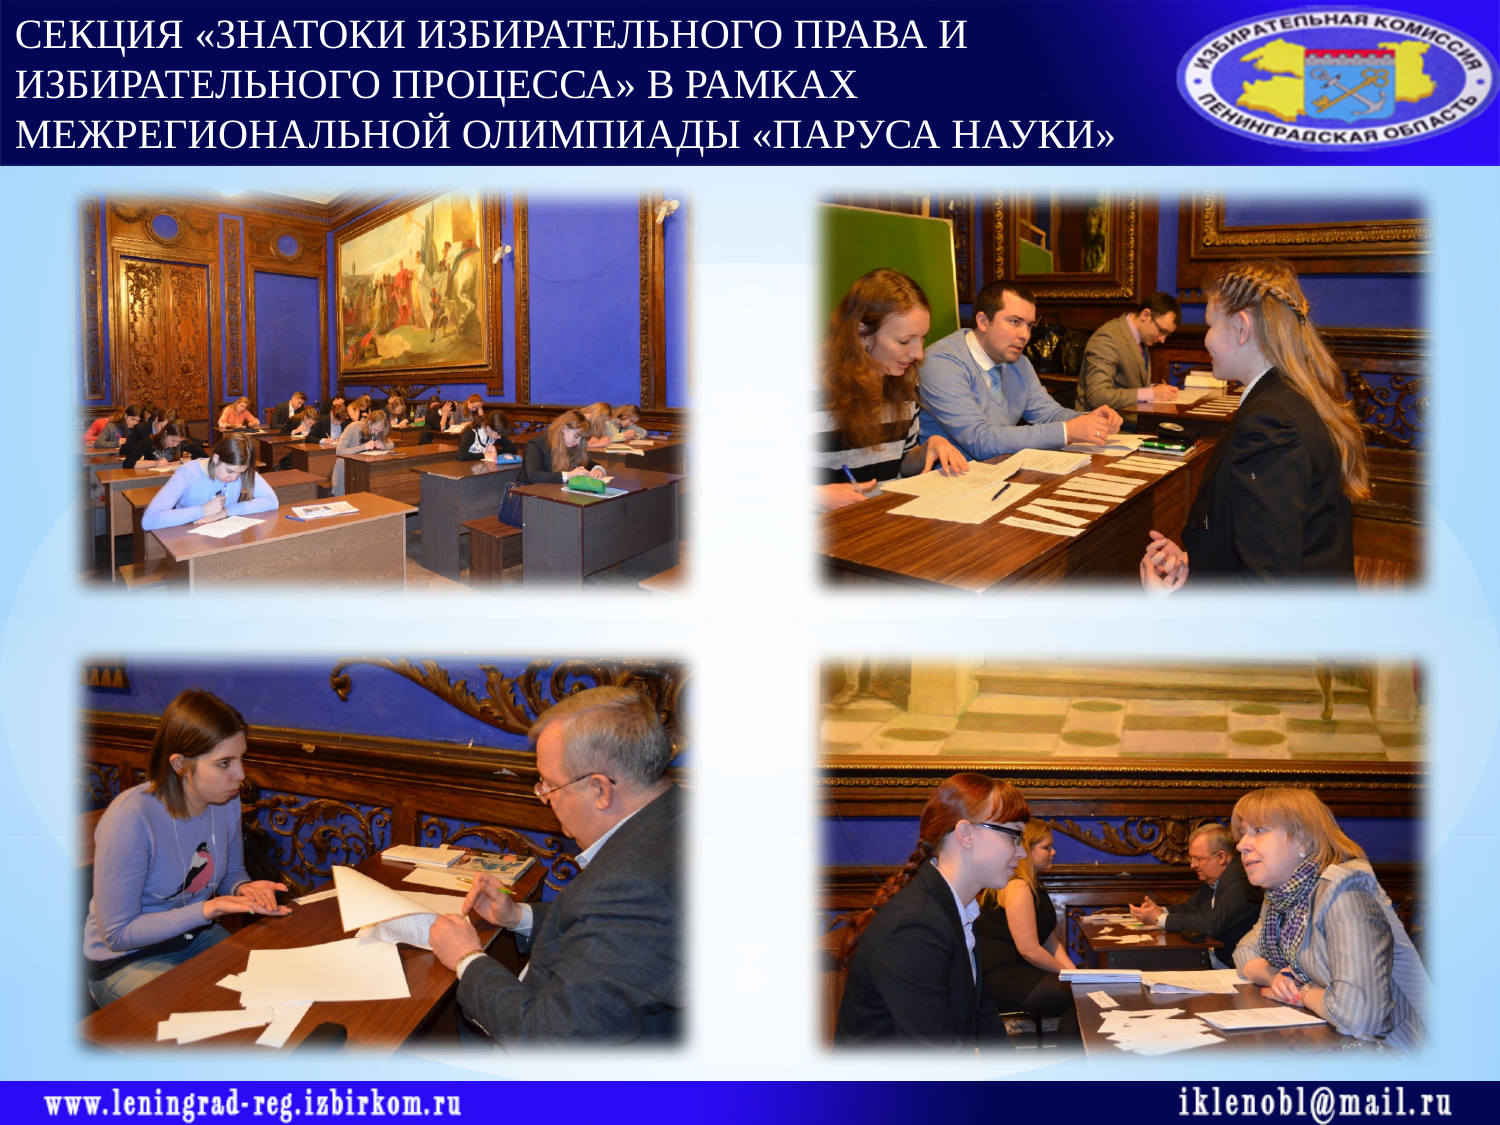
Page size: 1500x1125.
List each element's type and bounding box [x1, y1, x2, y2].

picture [803, 644, 1442, 1068]
picture [0, 0, 1500, 166]
picture [0, 1080, 1500, 1125]
picture [64, 180, 703, 604]
picture [803, 180, 1442, 604]
picture [64, 643, 703, 1066]
